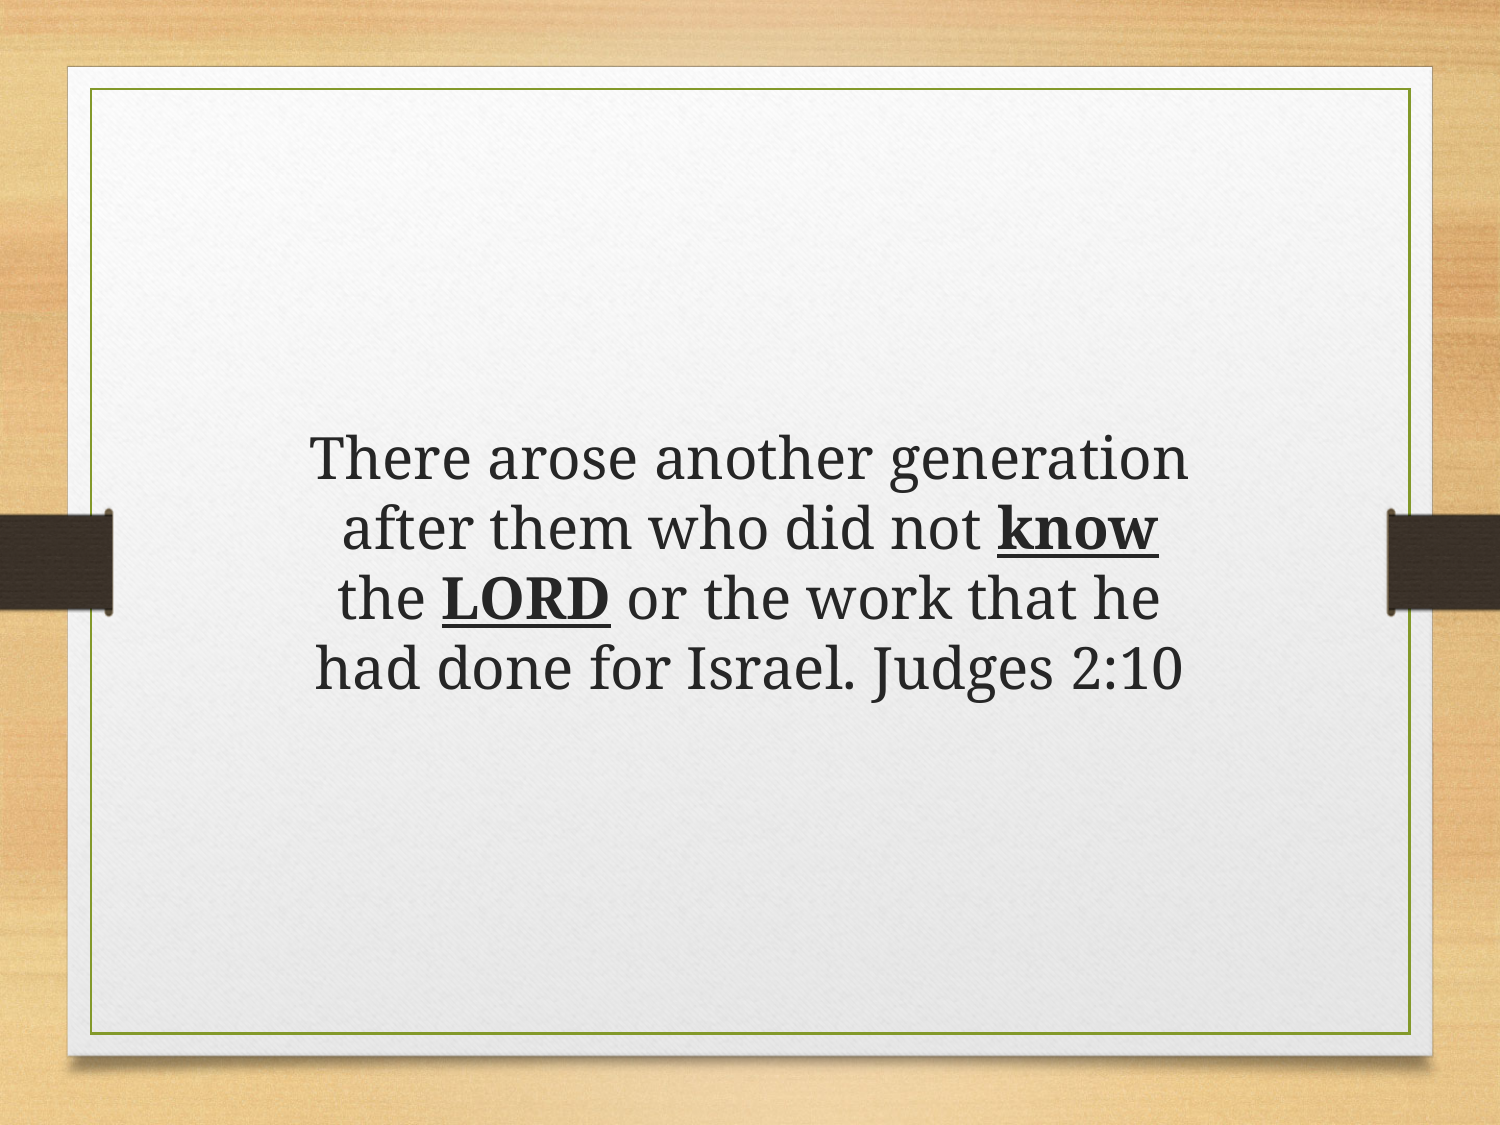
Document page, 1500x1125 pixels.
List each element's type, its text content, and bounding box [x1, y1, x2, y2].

text_box There arose another generation after them who did not know the LORD or the work that he had done for Israel. Judges 2:10 [285, 413, 1214, 709]
picture [0, 0, 1500, 1125]
